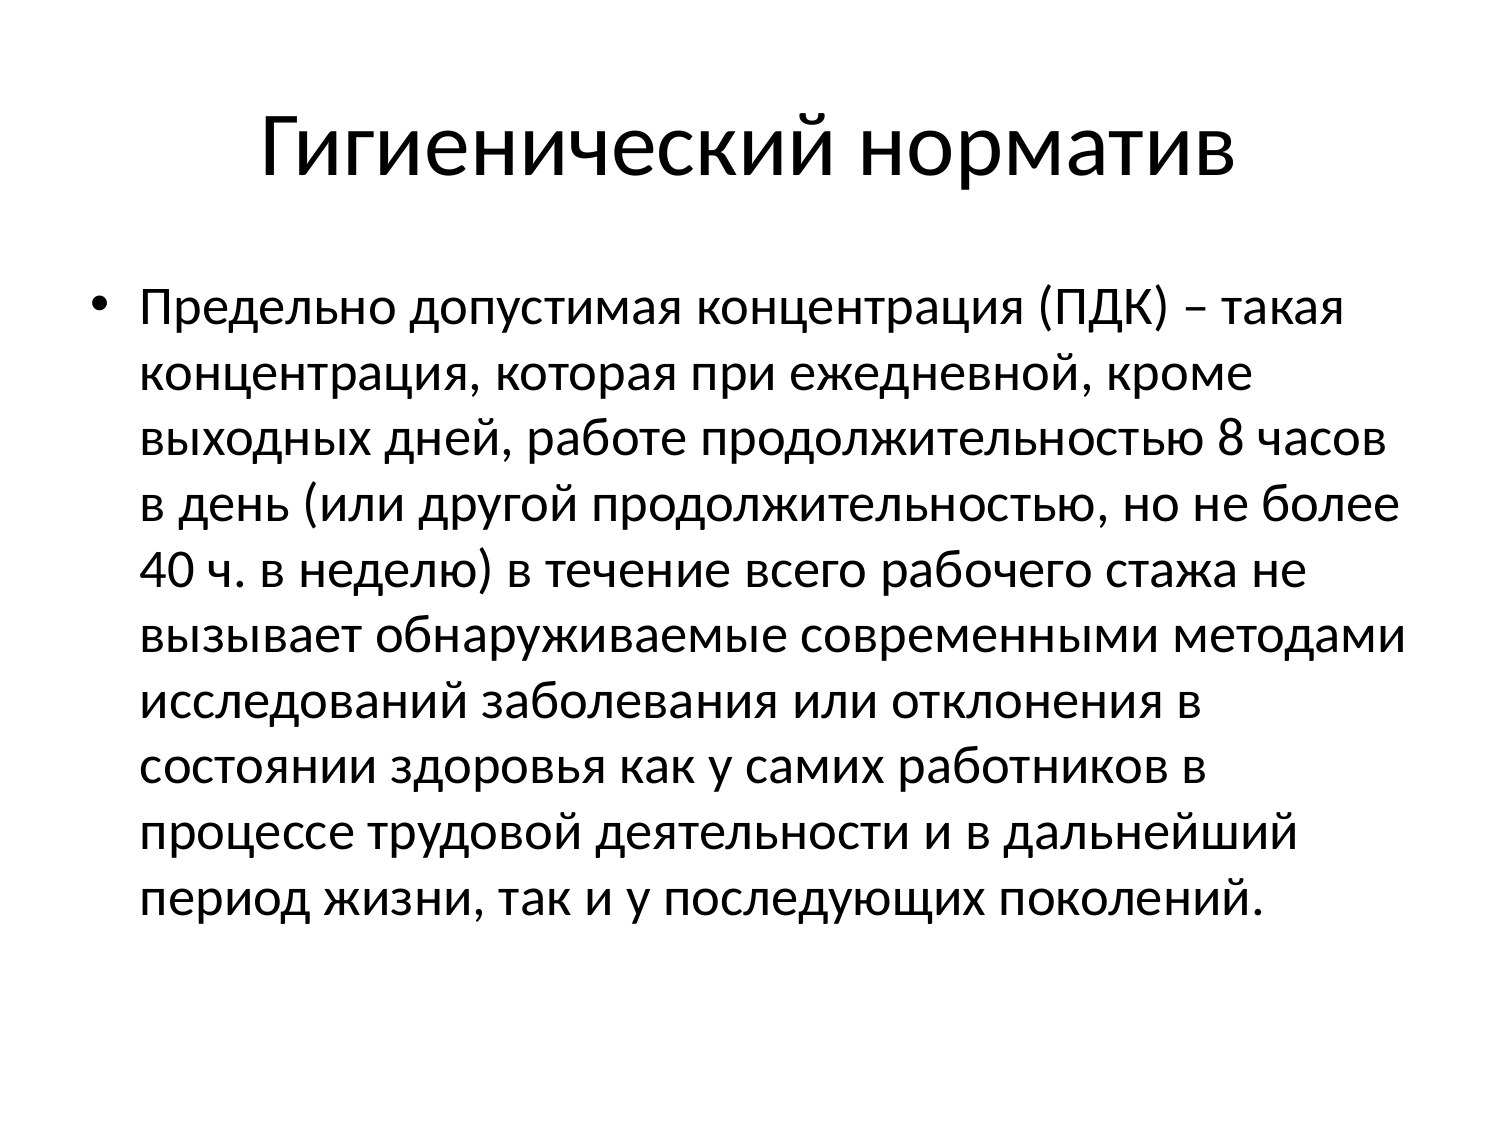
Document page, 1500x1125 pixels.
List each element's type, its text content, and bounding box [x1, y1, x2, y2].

list Предельно допустимая концентрация (ПДК) – такая концентрация, которая при ежедневной, кроме выходных дней, работе продолжительностью 8 часов в день (или другой продолжительностью, но не более 40 ч. в неделю) в течение всего рабочего стажа не вызывает обнаруживаемые современными методами исследований заболевания или отклонения в состоянии здоровья как у самих работников в процессе трудовой деятельности и в дальнейший период жизни, так и у последующих поколений. [74, 262, 1426, 1006]
title Гигиенический норматив [74, 44, 1426, 233]
